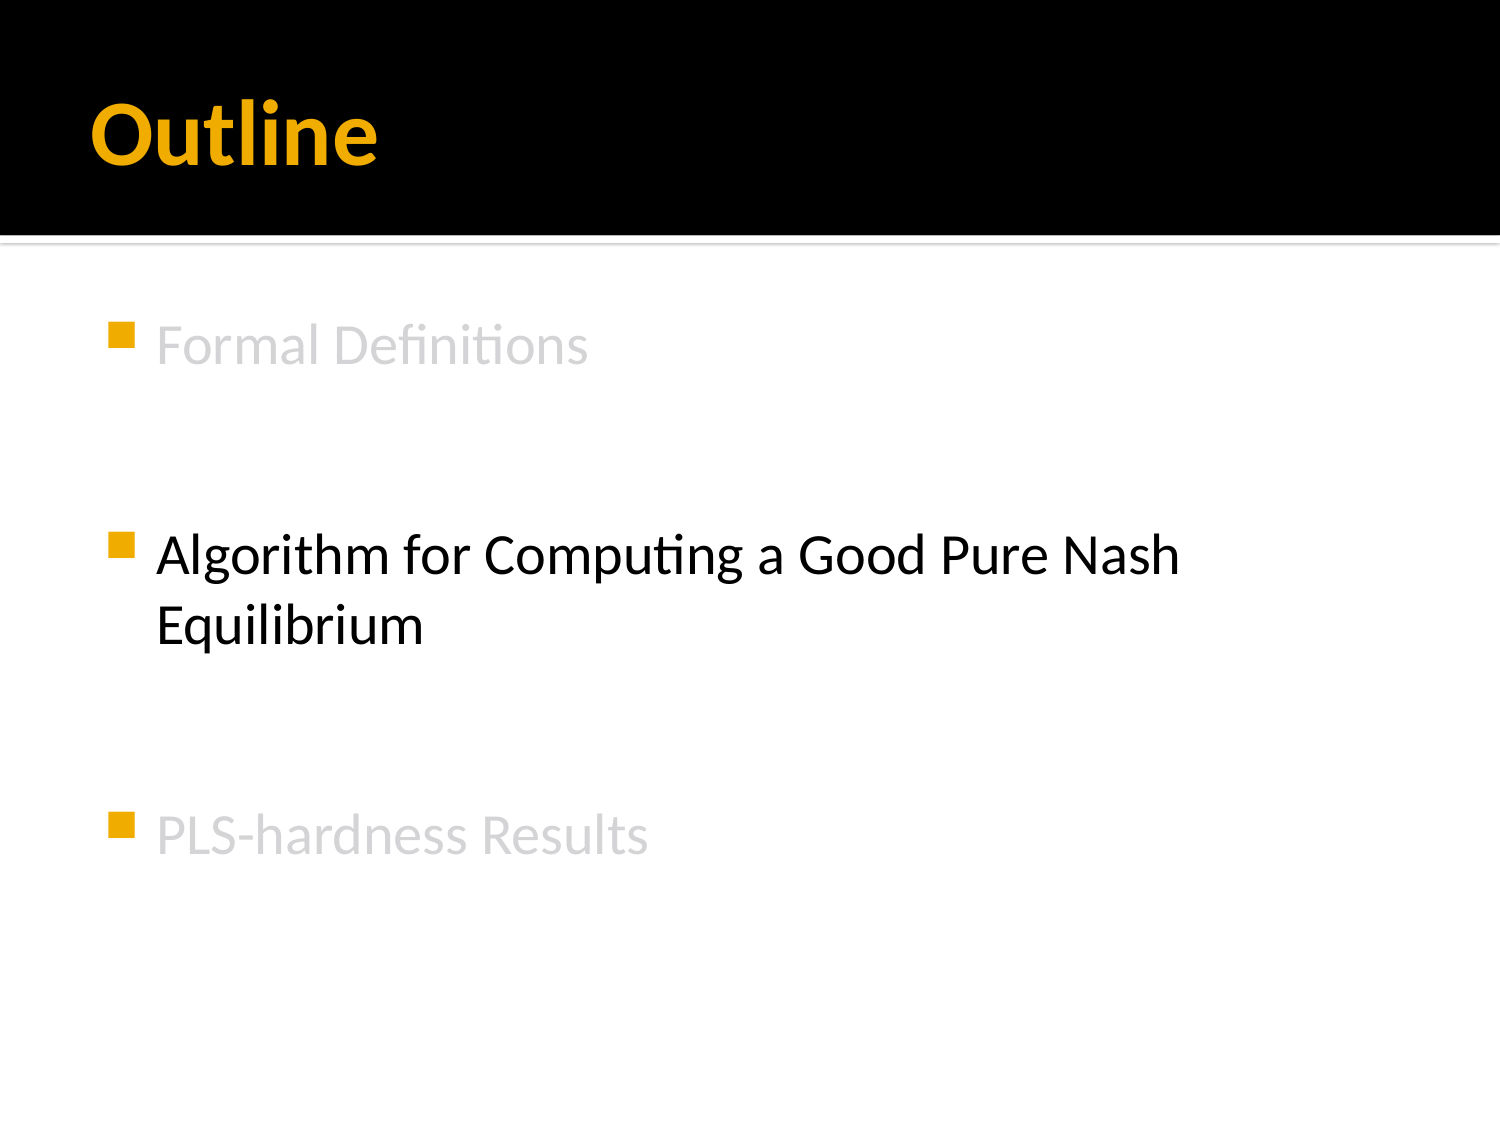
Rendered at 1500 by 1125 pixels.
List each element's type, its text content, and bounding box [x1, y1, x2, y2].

list Formal Definitions Algorithm for Computing a Good Pure Nash Equilibrium PLS-hardness Results [75, 291, 1425, 1050]
title Outline [75, 25, 1425, 231]
